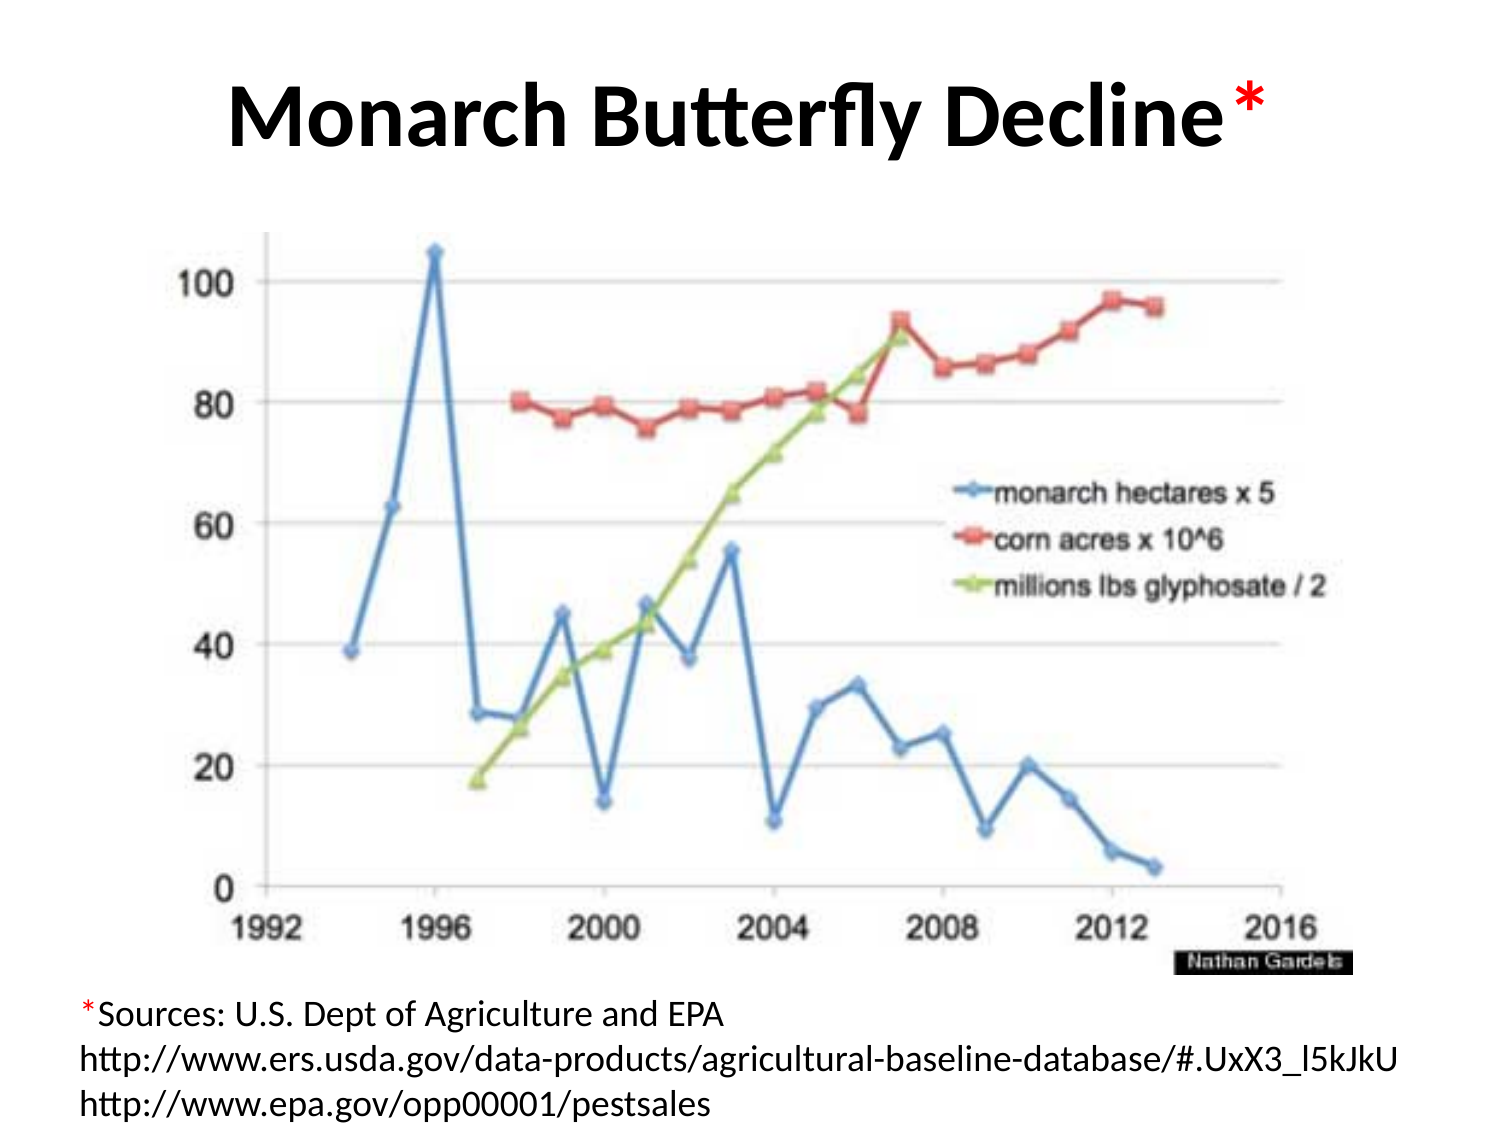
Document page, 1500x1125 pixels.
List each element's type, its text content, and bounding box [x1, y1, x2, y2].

text_box *Sources: U.S. Dept of Agriculture and EPA http://www.ers.usda.gov/data-products/agricultural-baseline-database/#.UxX3_l5kJkU http://www.epa.gov/opp00001/pestsales [64, 981, 1415, 1125]
title Monarch Butterfly Decline* [75, 15, 1425, 204]
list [74, 232, 1426, 976]
